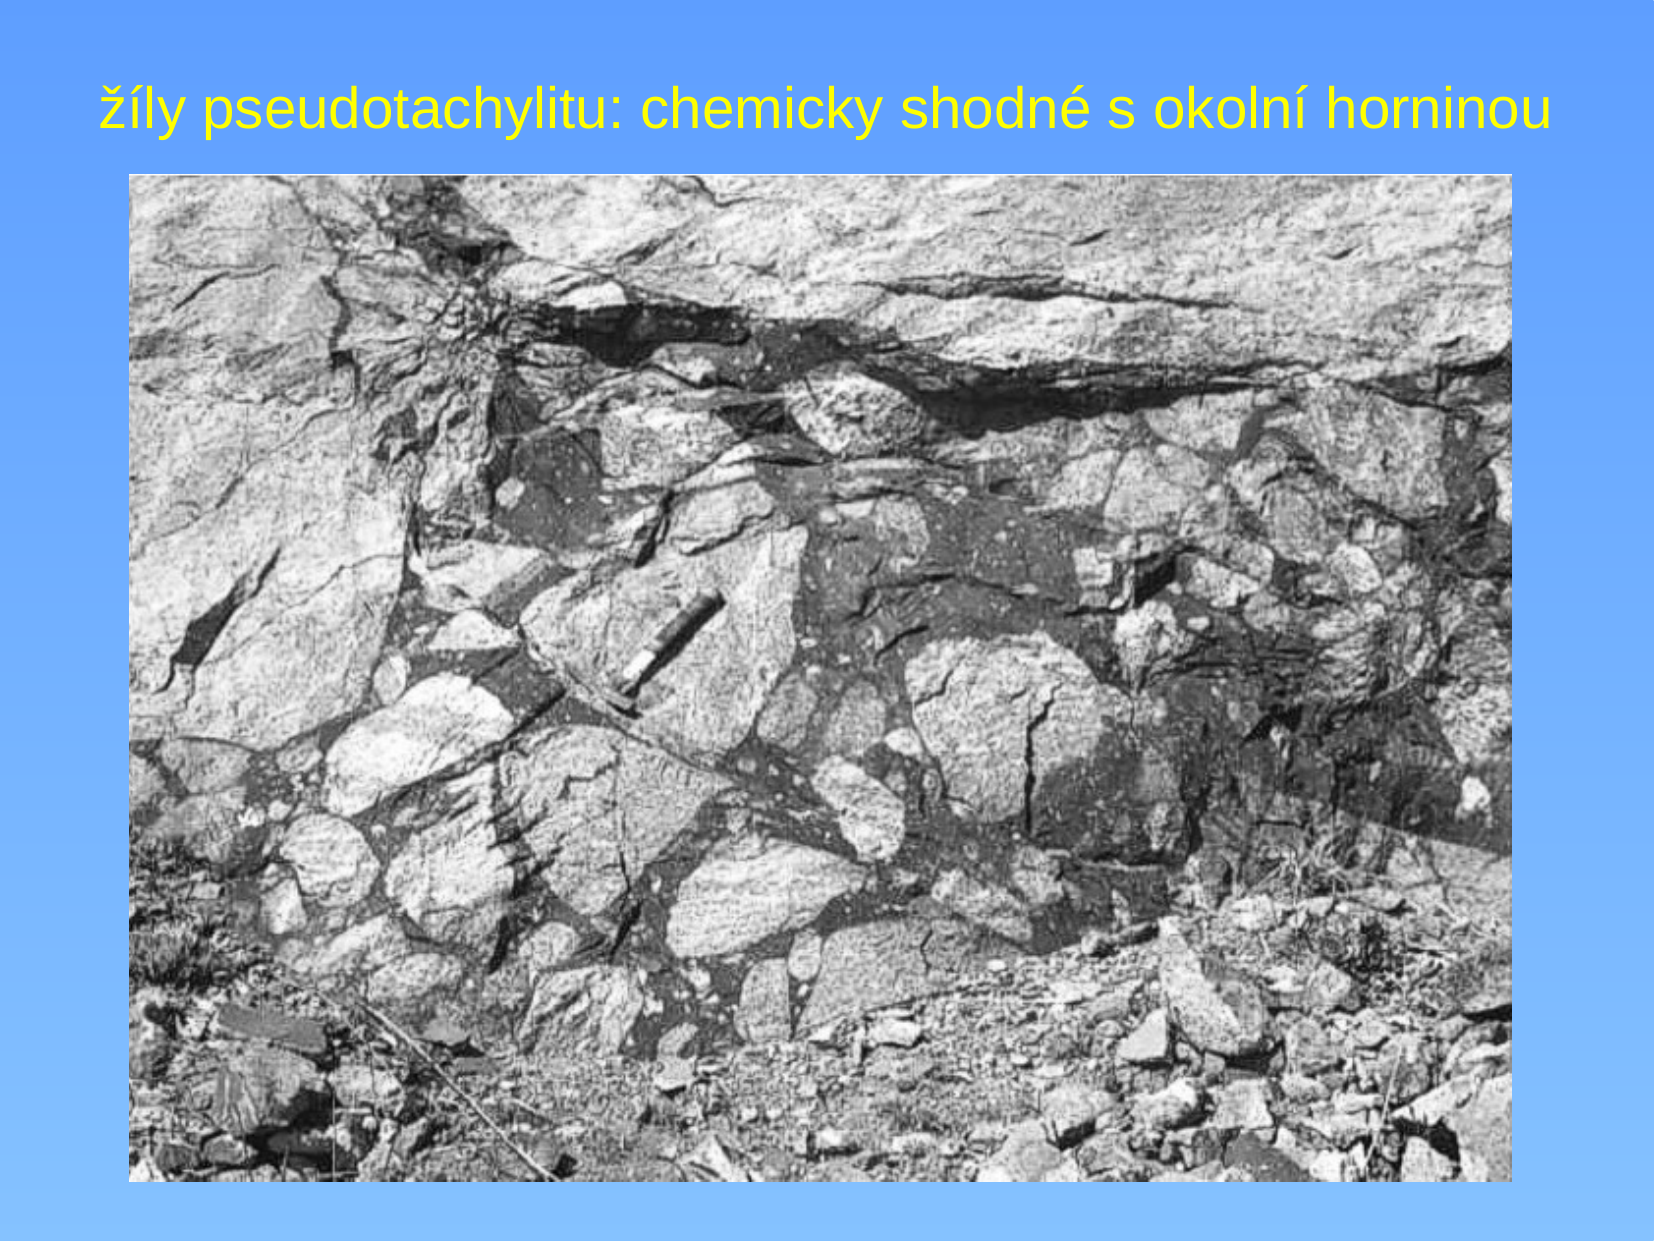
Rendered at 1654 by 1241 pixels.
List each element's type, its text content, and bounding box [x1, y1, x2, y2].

title žíly pseudotachylitu: chemicky shodné s okolní horninou [82, 49, 1571, 172]
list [129, 174, 1513, 1182]
